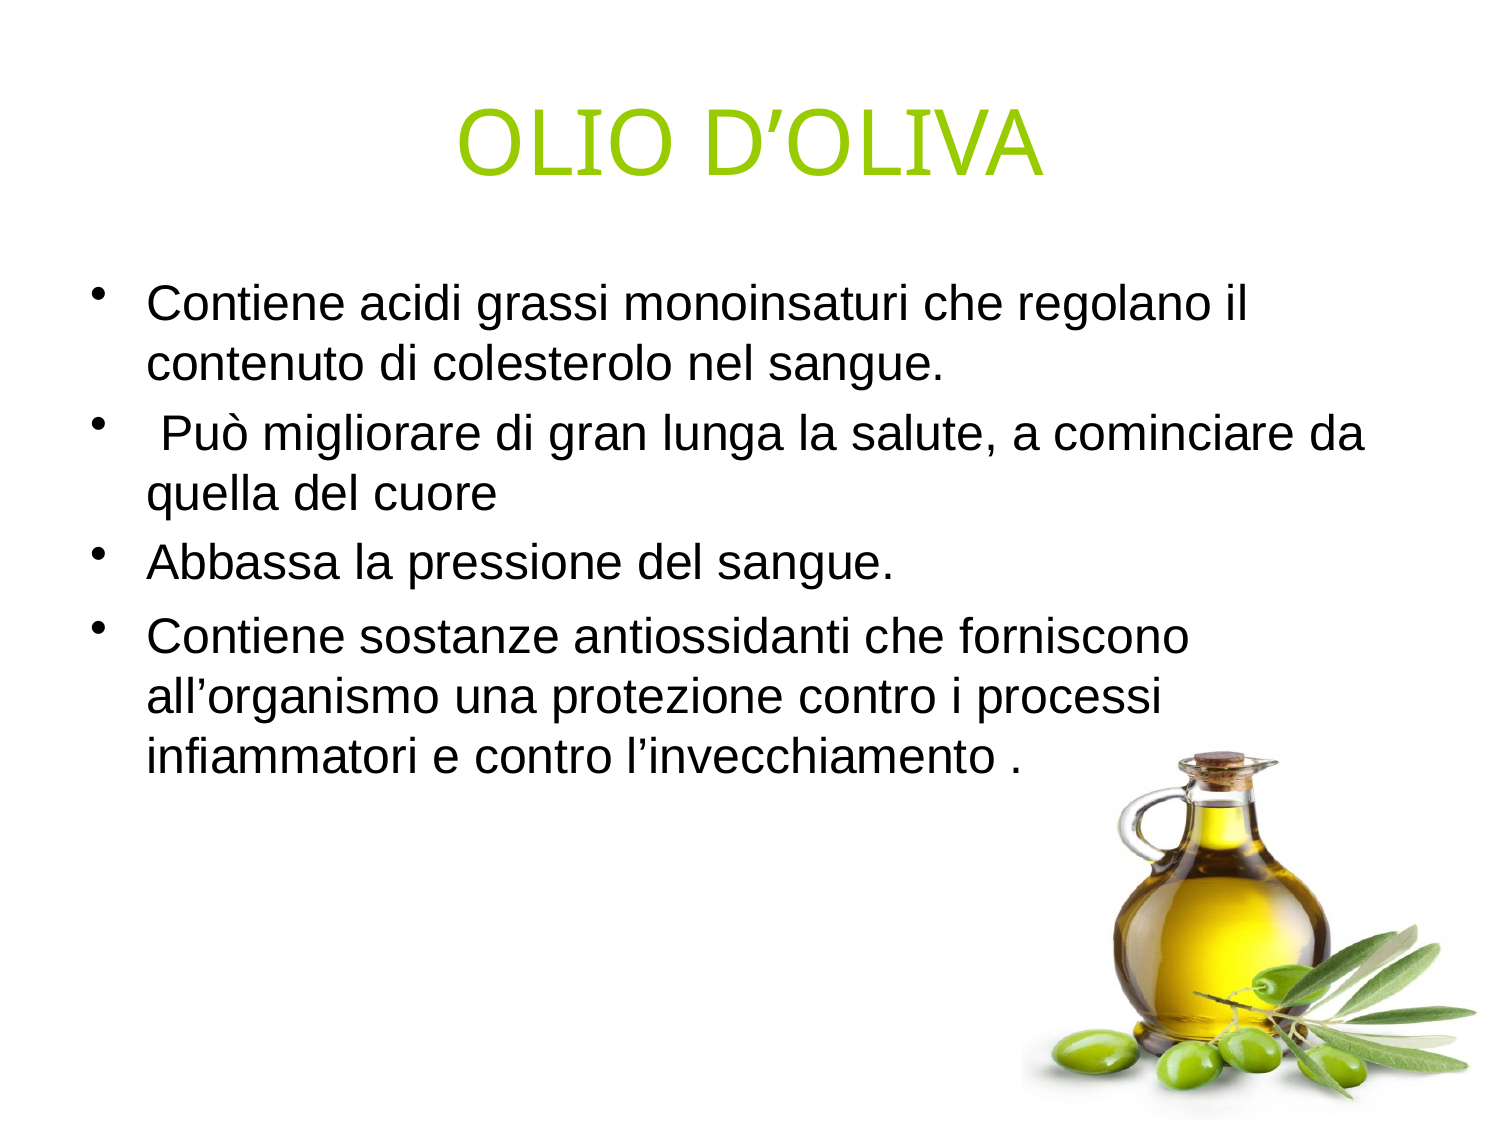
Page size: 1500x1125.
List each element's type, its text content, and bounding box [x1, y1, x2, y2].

title OLIO D’OLIVA [74, 44, 1426, 233]
picture [1021, 727, 1500, 1122]
list Contiene acidi grassi monoinsaturi che regolano il contenuto di colesterolo nel sangue. Può migliorare di gran lunga la salute, a cominciare da quella del cuore Abbassa la pressione del sangue. Contiene sostanze antiossidanti che forniscono all’organismo una protezione contro i processi infiammatori e contro l’invecchiamento . [74, 262, 1426, 1006]
